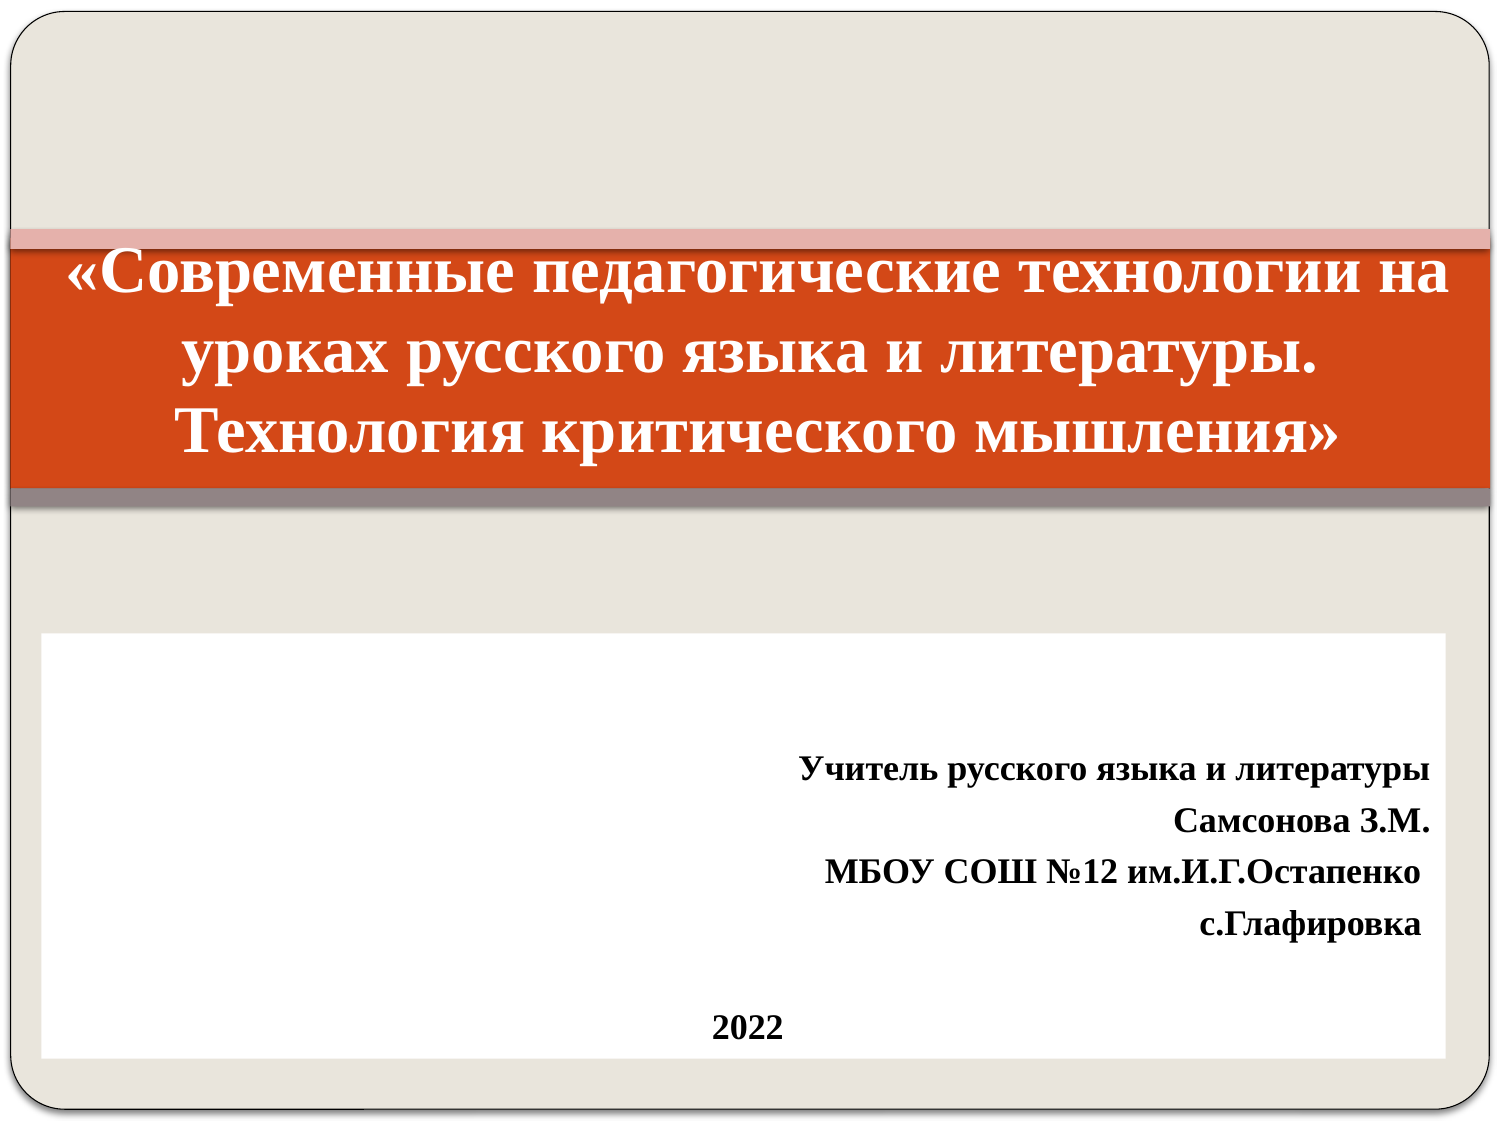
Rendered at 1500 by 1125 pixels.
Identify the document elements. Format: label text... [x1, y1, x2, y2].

subtitle Учитель русского языка и литературы Самсонова З.М. МБОУ СОШ №12 им.И.Г.Остапенко с.Глафировка 2022 [41, 633, 1446, 1059]
title «Современные педагогические технологии на уроках русского языка и литературы. Технология критического мышления» [17, 90, 1500, 610]
